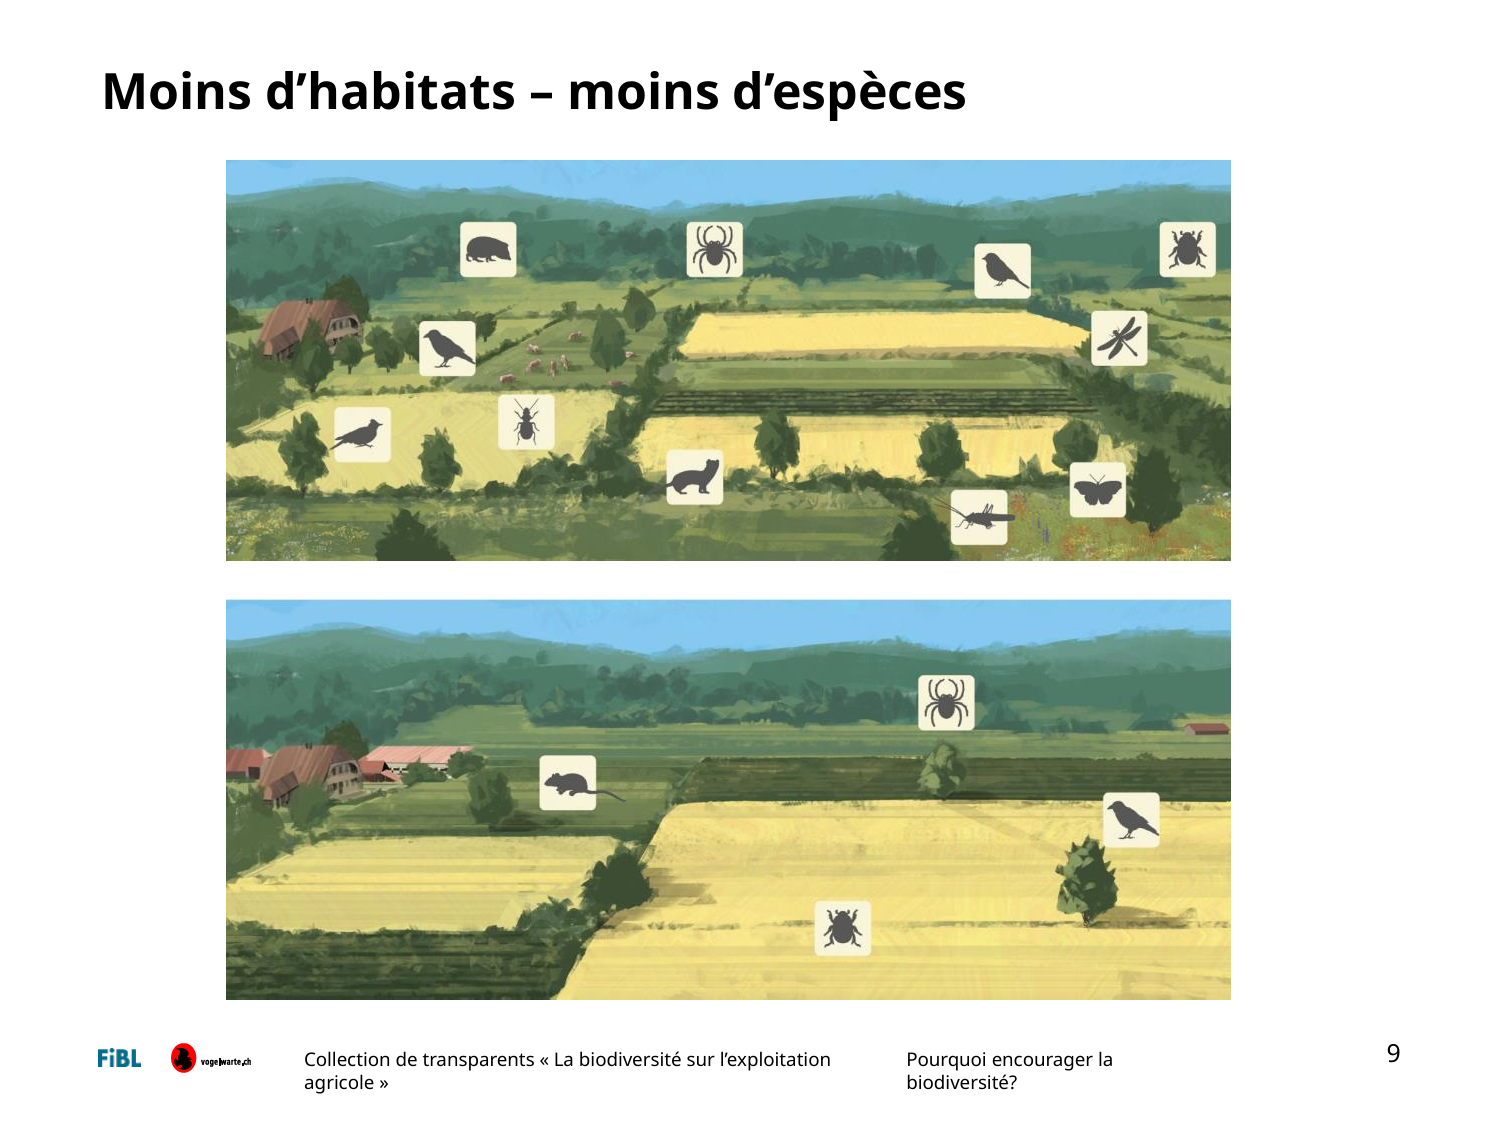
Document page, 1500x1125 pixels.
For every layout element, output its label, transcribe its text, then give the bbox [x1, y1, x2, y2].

picture [226, 160, 1231, 561]
picture [98, 1048, 141, 1067]
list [226, 599, 1231, 1000]
title Moins d’habitats – moins d’espèces [101, 66, 1399, 138]
slide_number 9 [1270, 1020, 1401, 1080]
